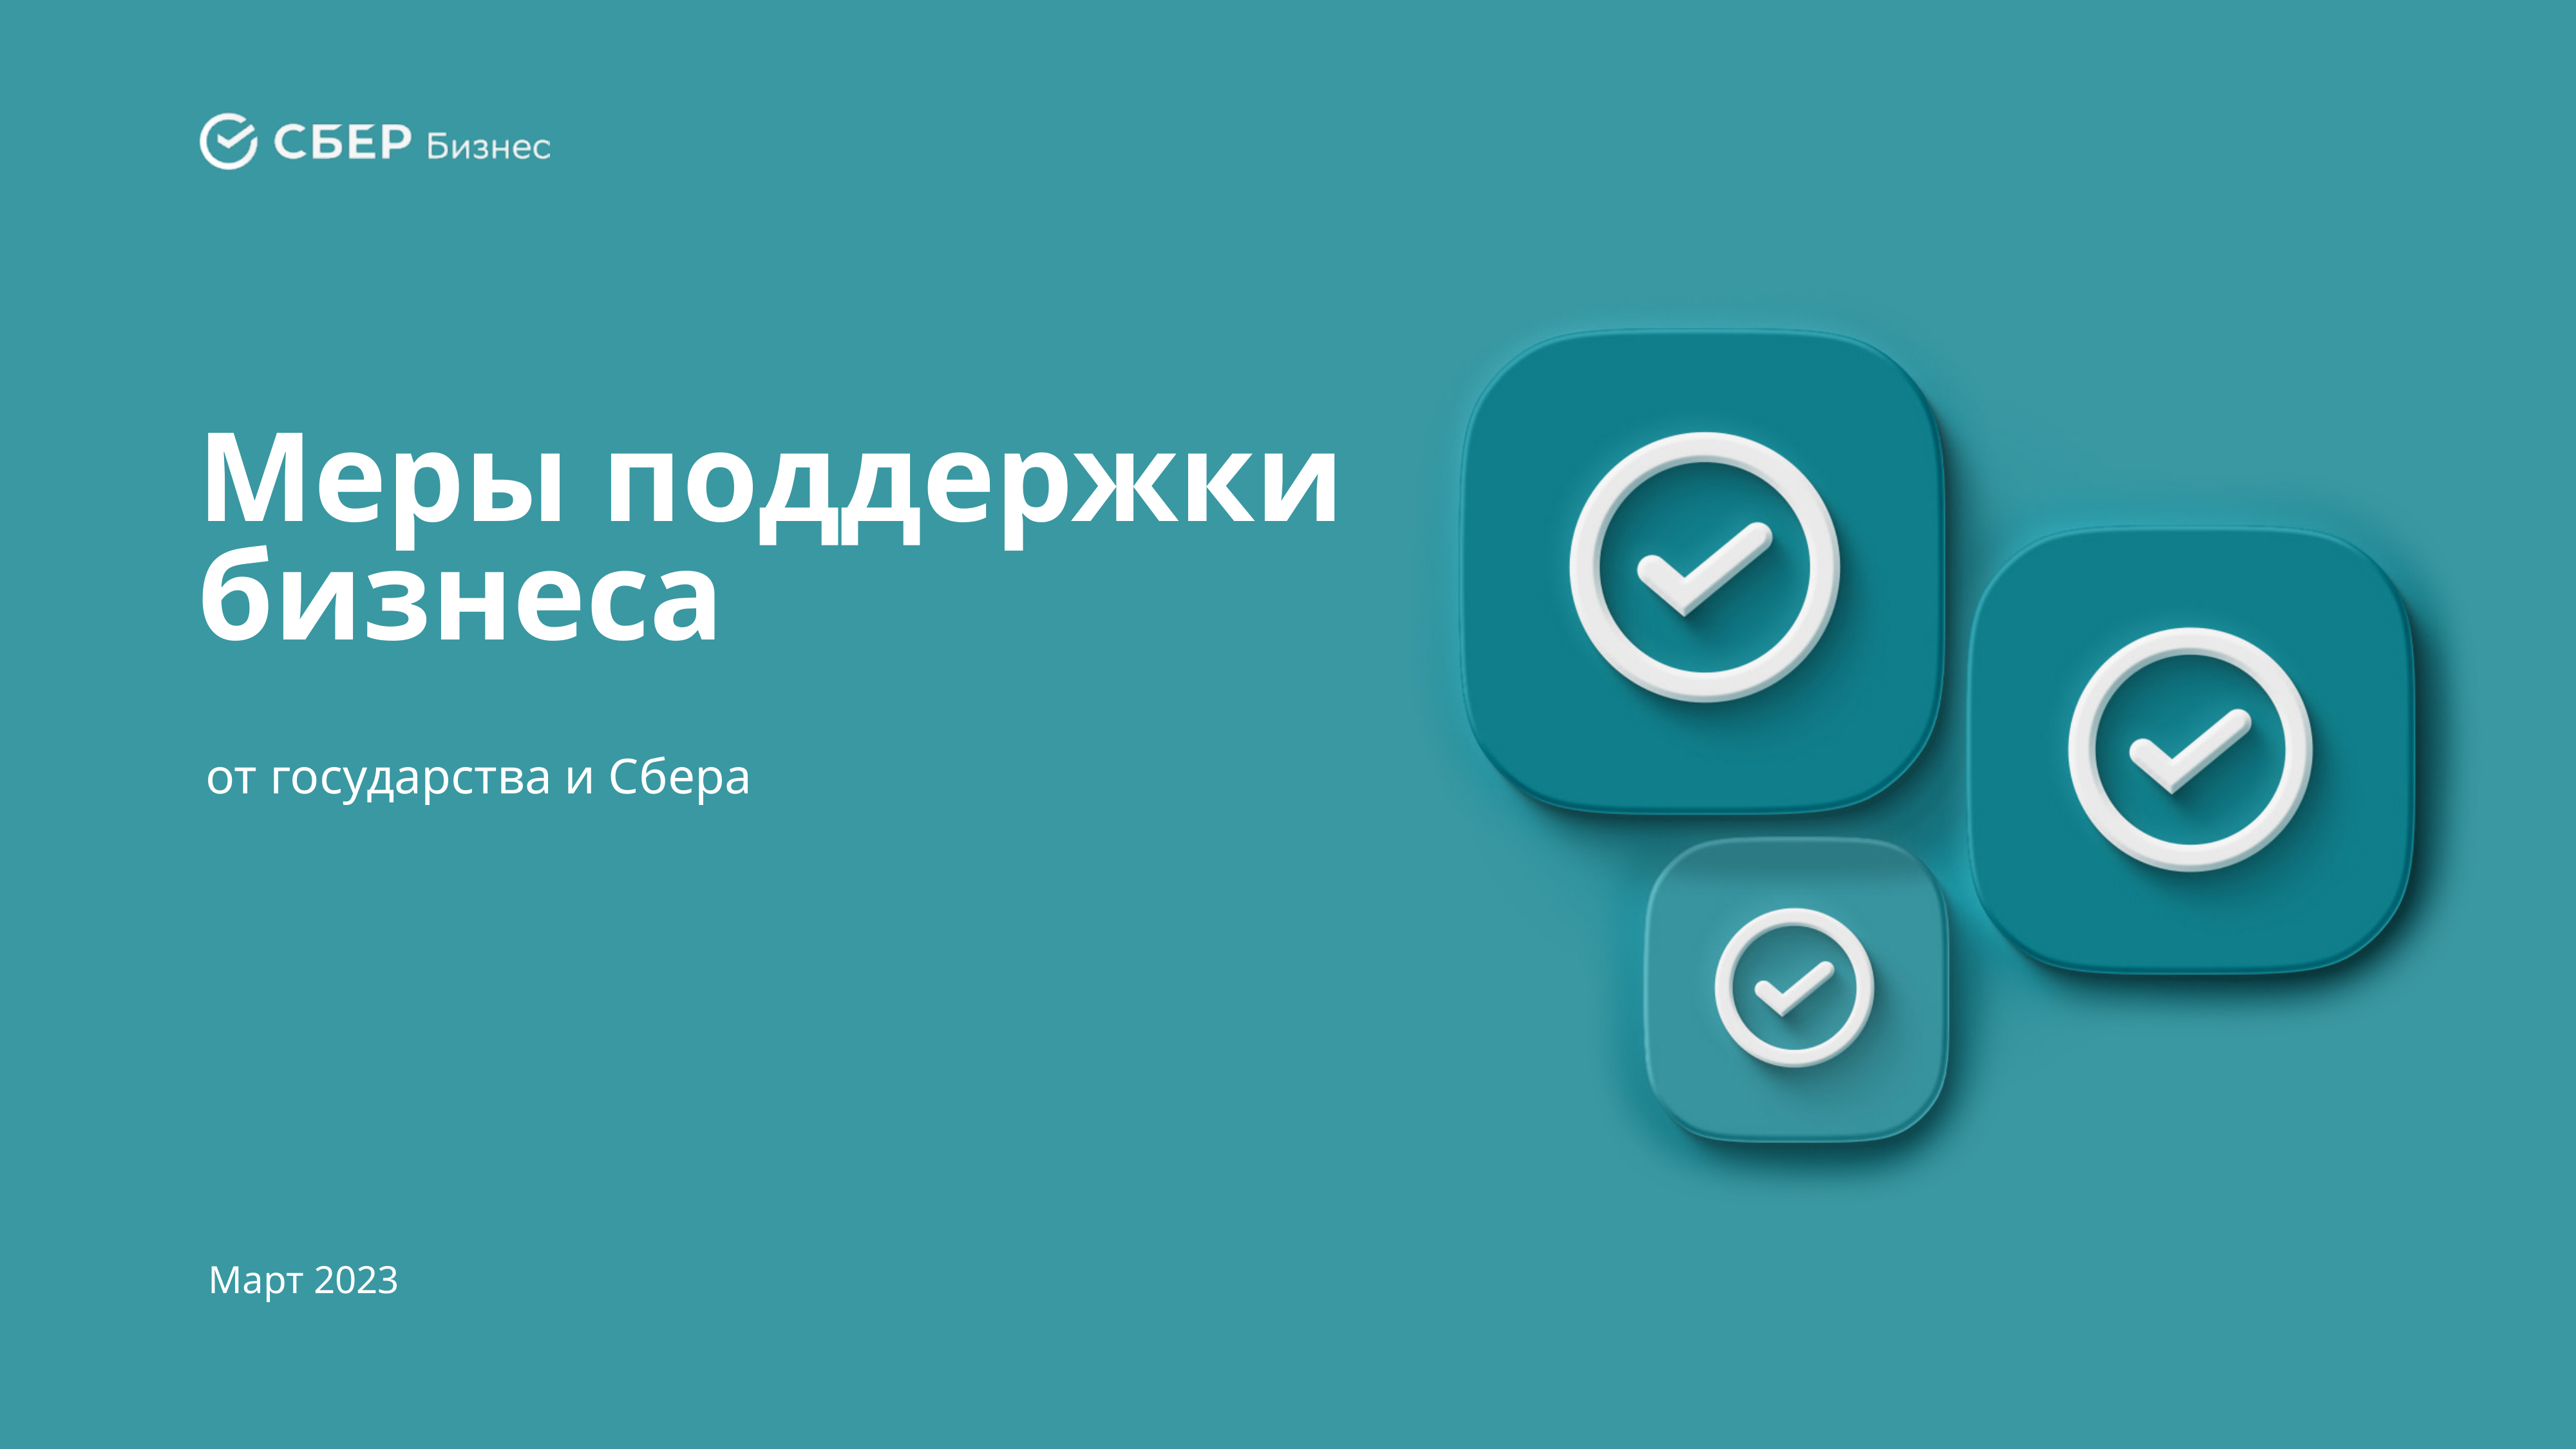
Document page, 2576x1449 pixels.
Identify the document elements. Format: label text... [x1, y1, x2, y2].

picture [1412, 204, 2485, 1276]
picture [200, 84, 550, 200]
text_box Март 2023 [198, 1251, 550, 1345]
text_box Меры поддержки бизнеса [187, 422, 1385, 707]
text_box от государства и Сбера [196, 741, 1377, 813]
